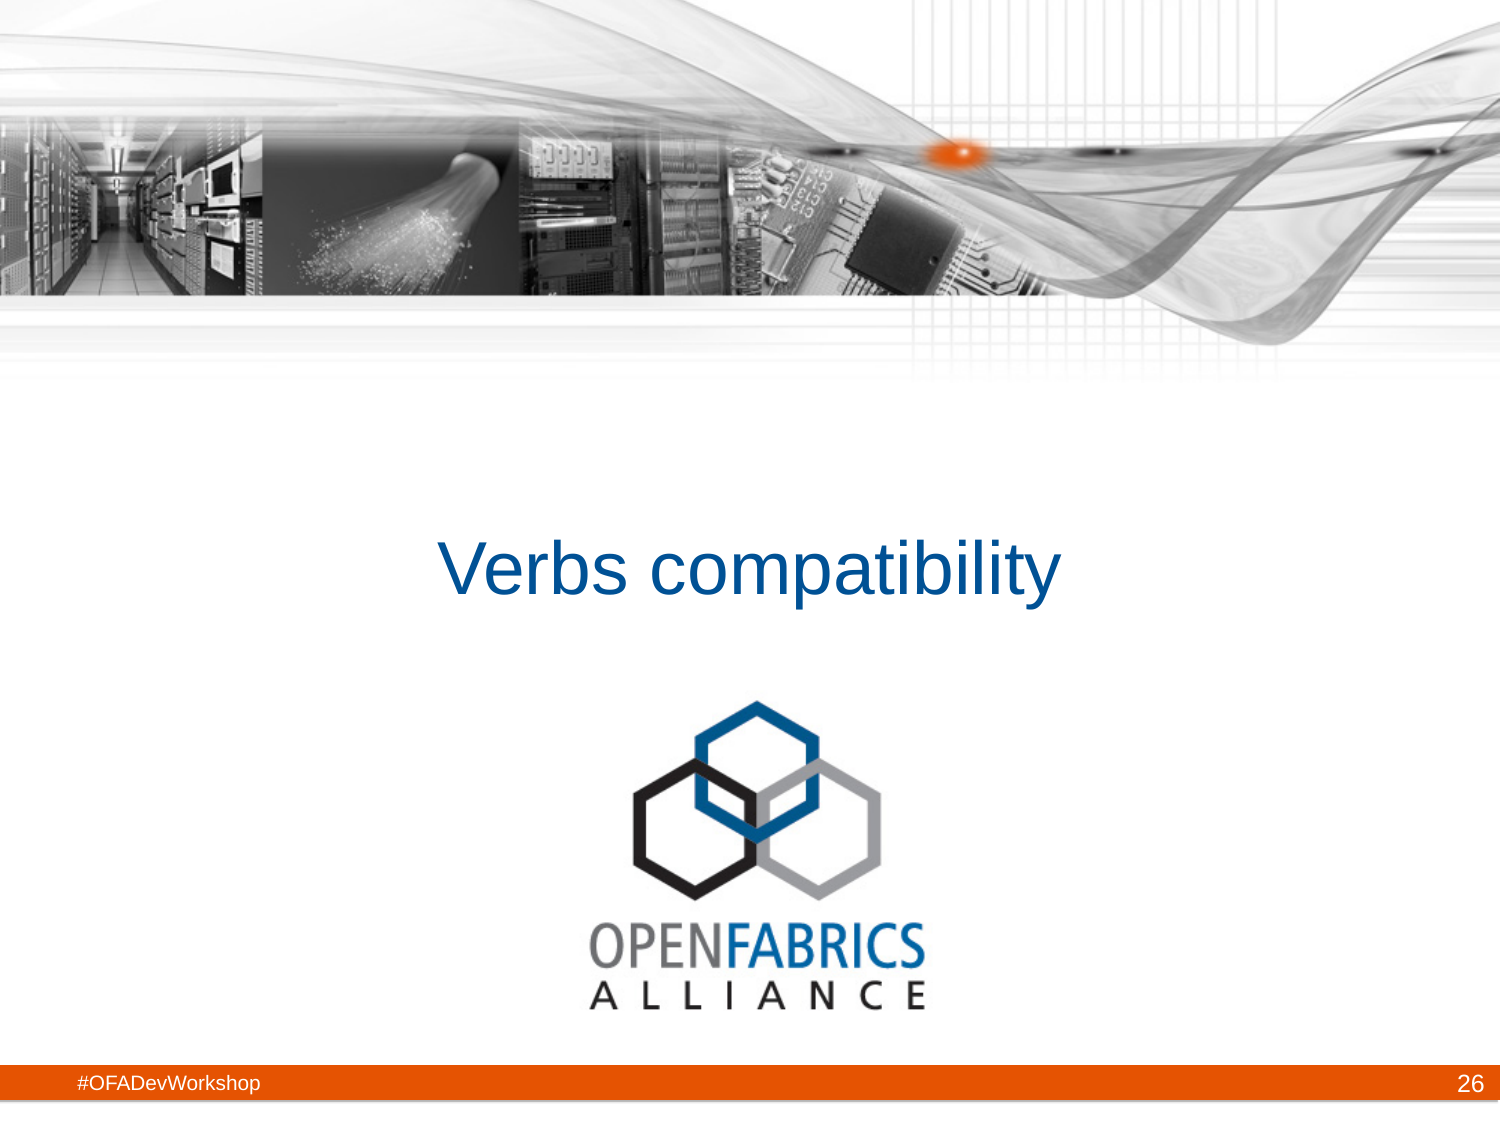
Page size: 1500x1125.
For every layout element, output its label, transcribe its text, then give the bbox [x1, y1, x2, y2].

picture [569, 692, 944, 1055]
footer #OFADevWorkshop [62, 1052, 538, 1113]
title Verbs compatibility [75, 437, 1425, 692]
slide_number 26 [1149, 1052, 1500, 1113]
picture [0, 0, 1500, 407]
